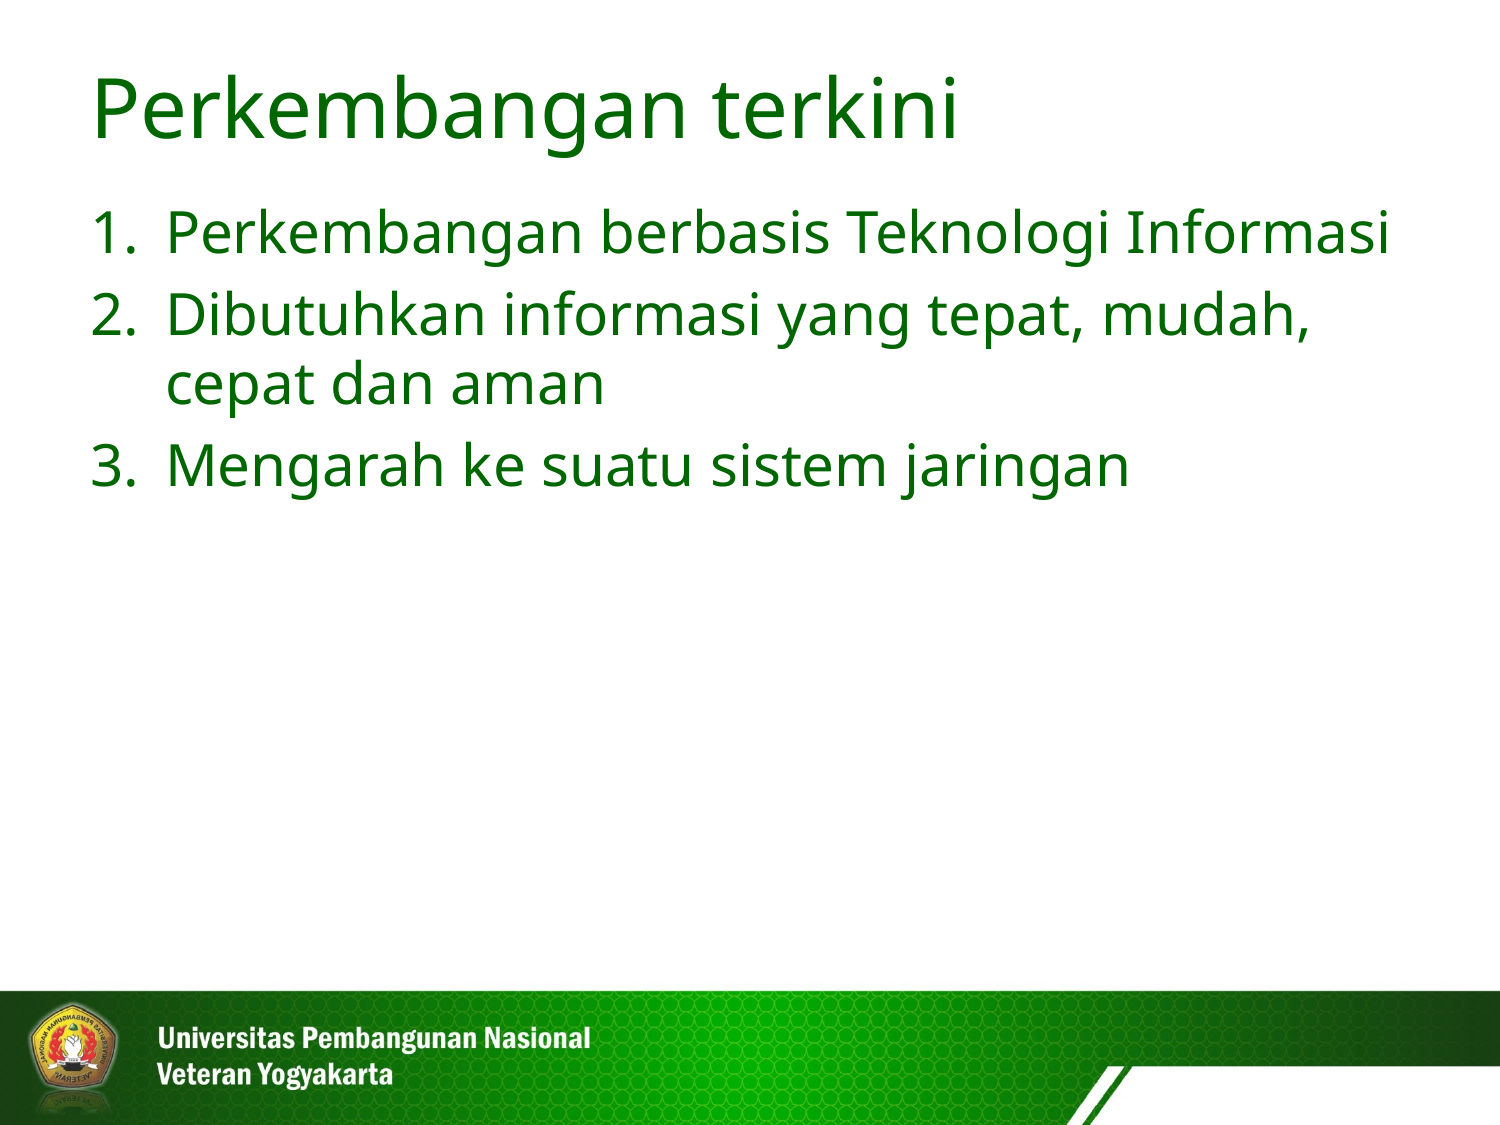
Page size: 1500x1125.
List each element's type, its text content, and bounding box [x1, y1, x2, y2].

list Perkembangan terkini [75, 62, 1325, 163]
list Perkembangan berbasis Teknologi Informasi Dibutuhkan informasi yang tepat, mudah, cepat dan aman Mengarah ke suatu sistem jaringan [75, 187, 1425, 950]
picture [0, 0, 1500, 1125]
